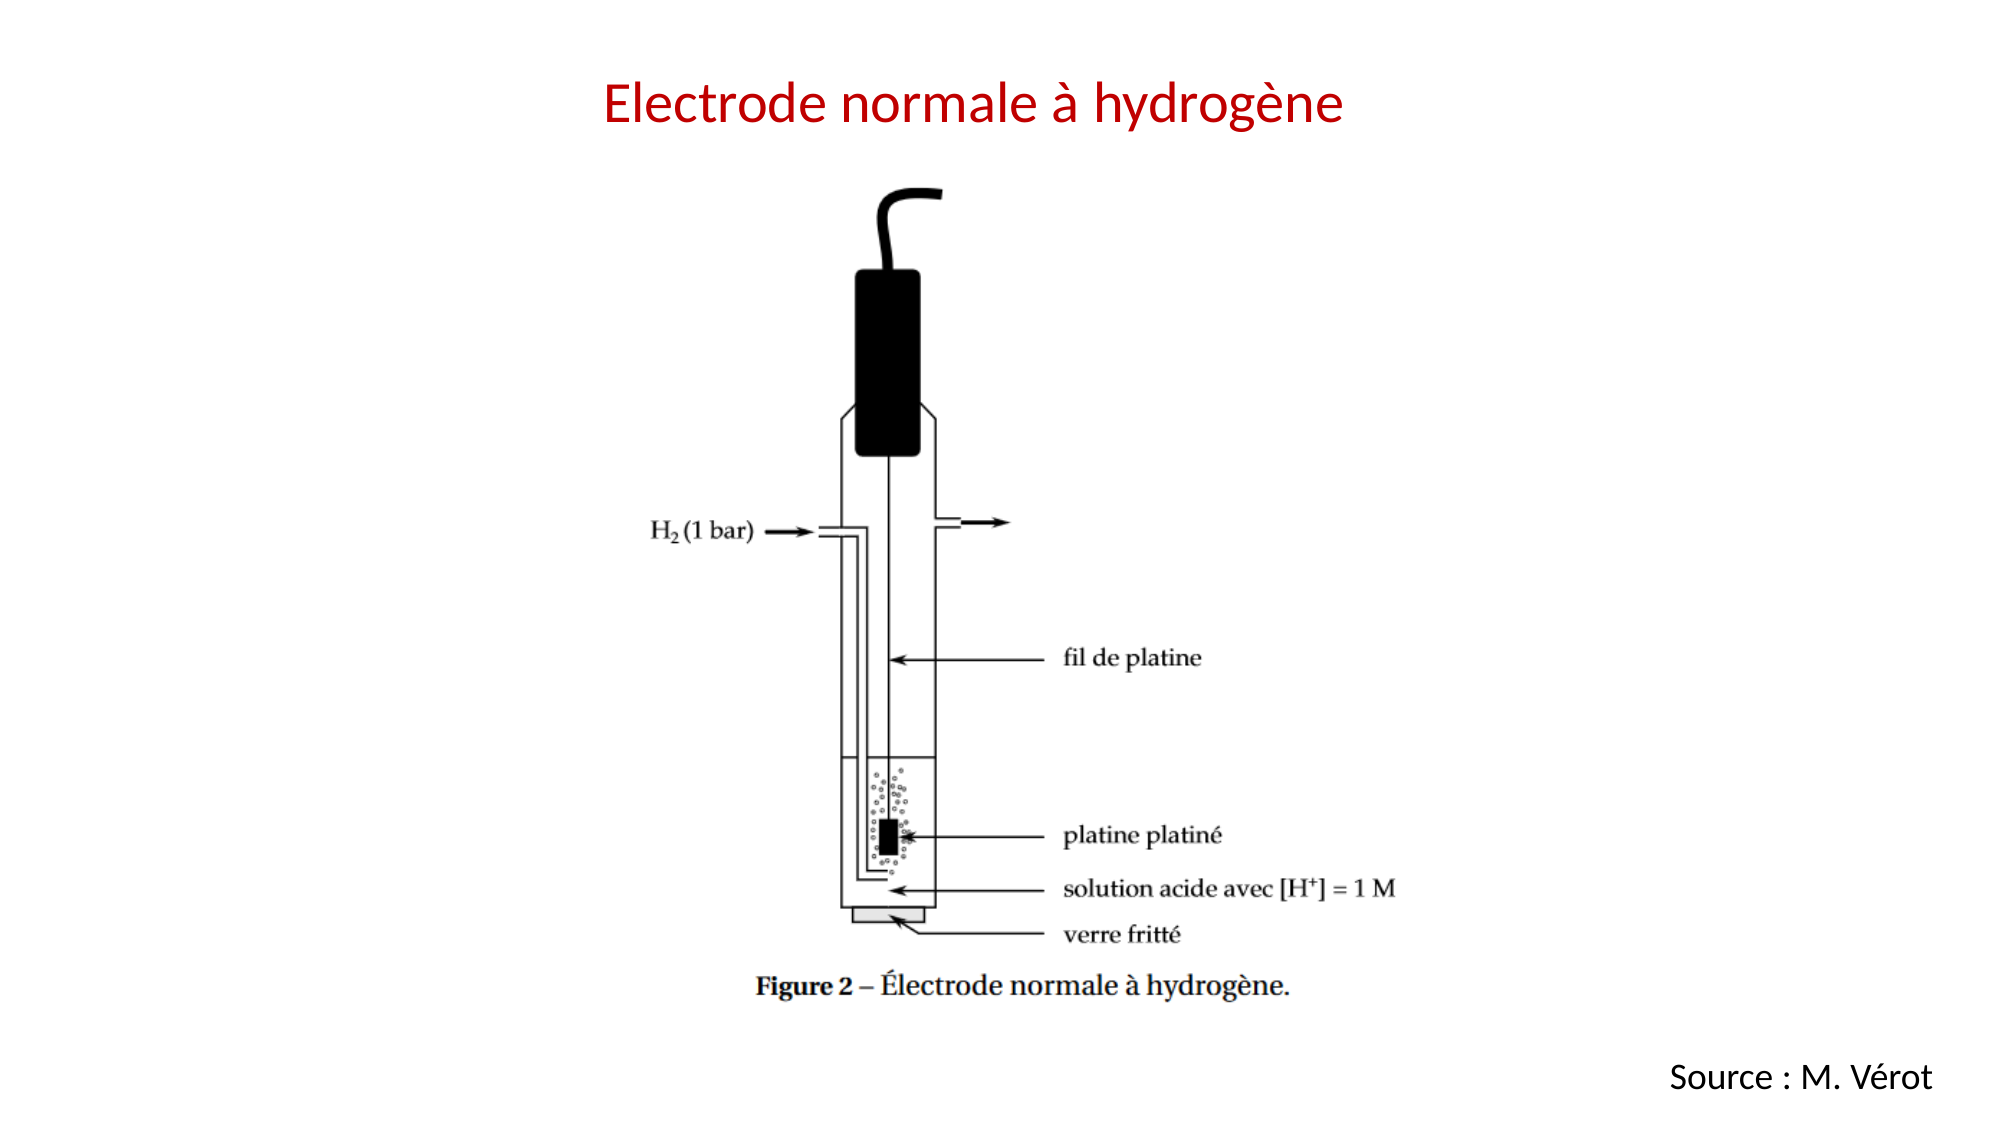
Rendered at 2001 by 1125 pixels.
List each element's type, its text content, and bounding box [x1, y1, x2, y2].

text_box Electrode normale à hydrogène [588, 56, 1554, 142]
picture [598, 158, 1440, 1021]
text_box Source : M. Vérot [1654, 1044, 2000, 1105]
